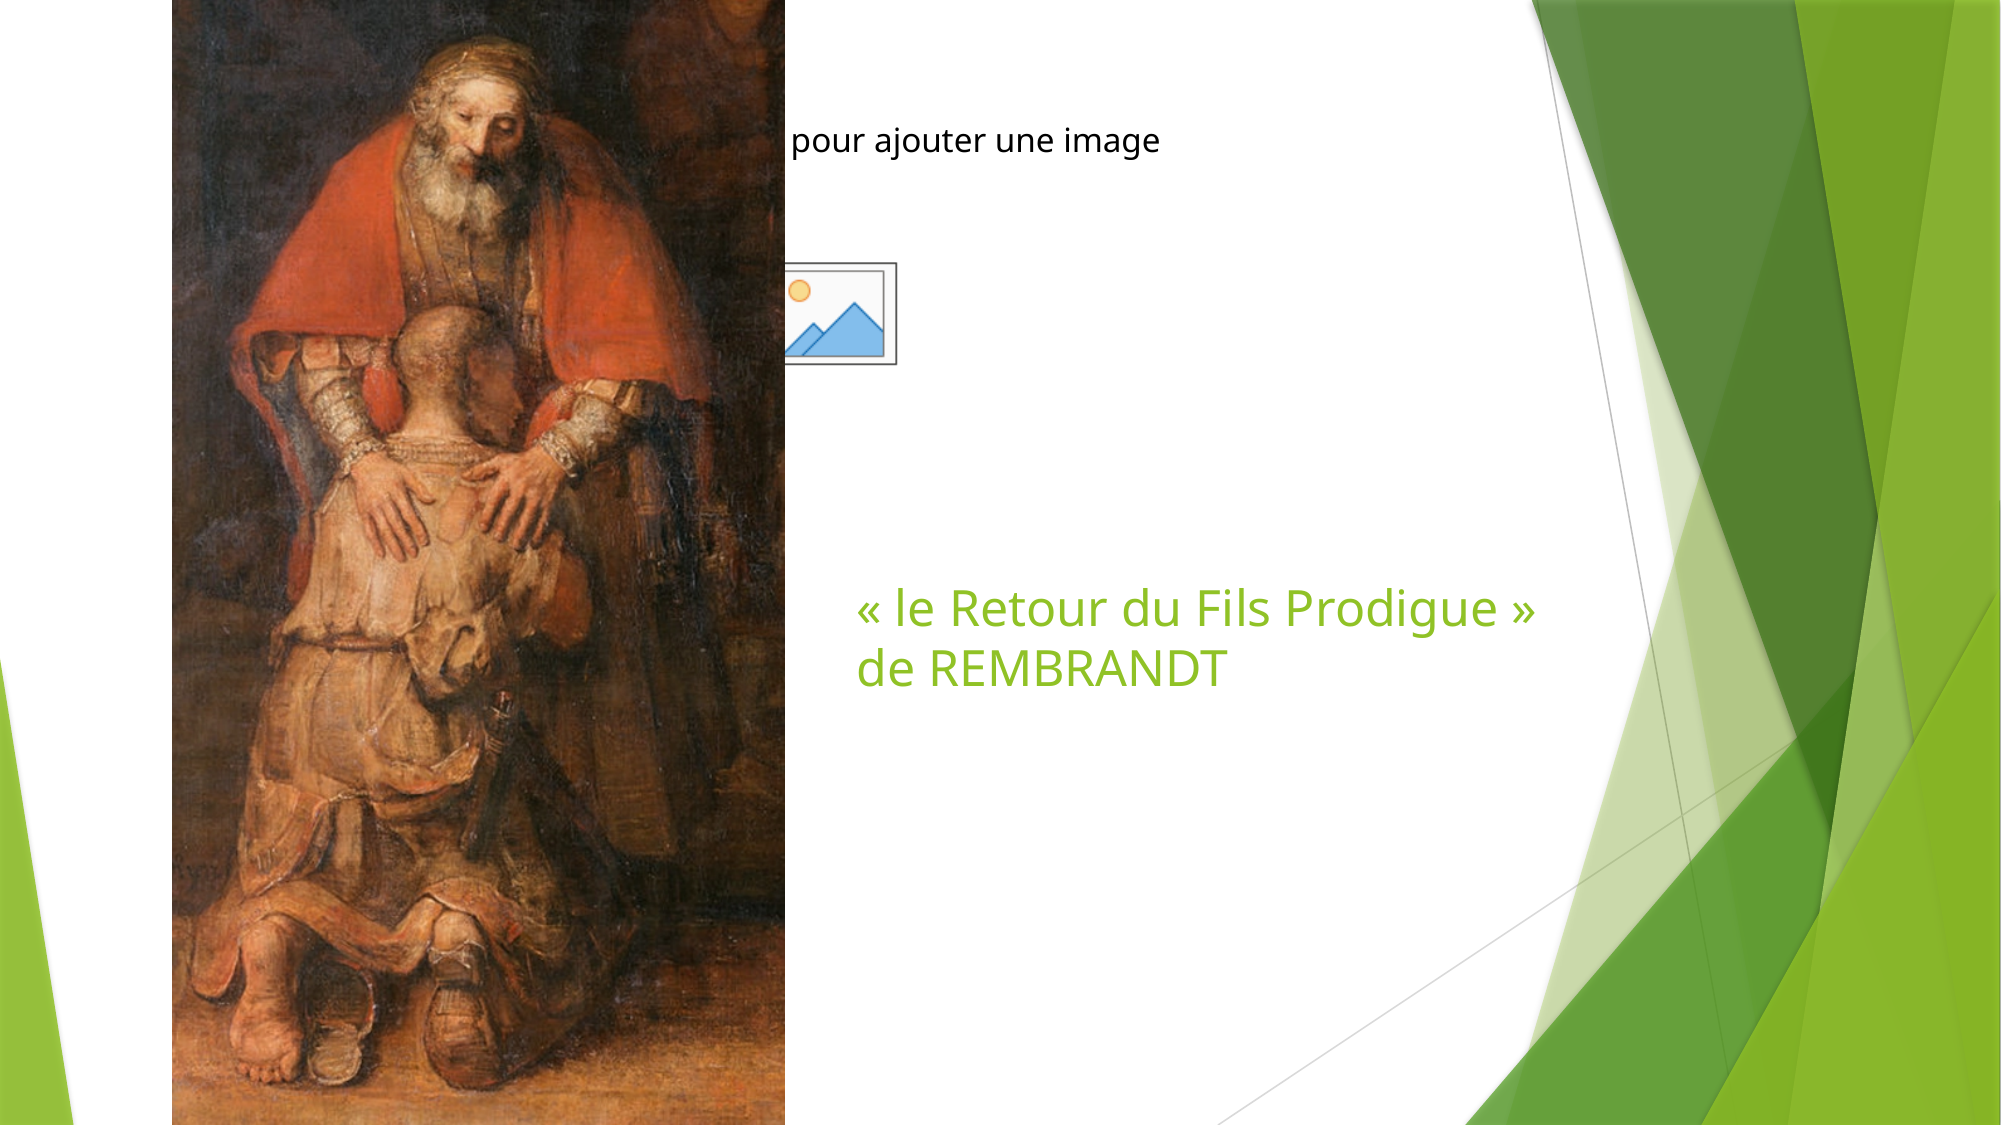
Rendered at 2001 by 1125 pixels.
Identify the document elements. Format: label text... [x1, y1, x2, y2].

picture [126, 0, 1538, 1125]
title « le Retour du Fils Prodigue » de REMBRANDT [841, 562, 1590, 705]
